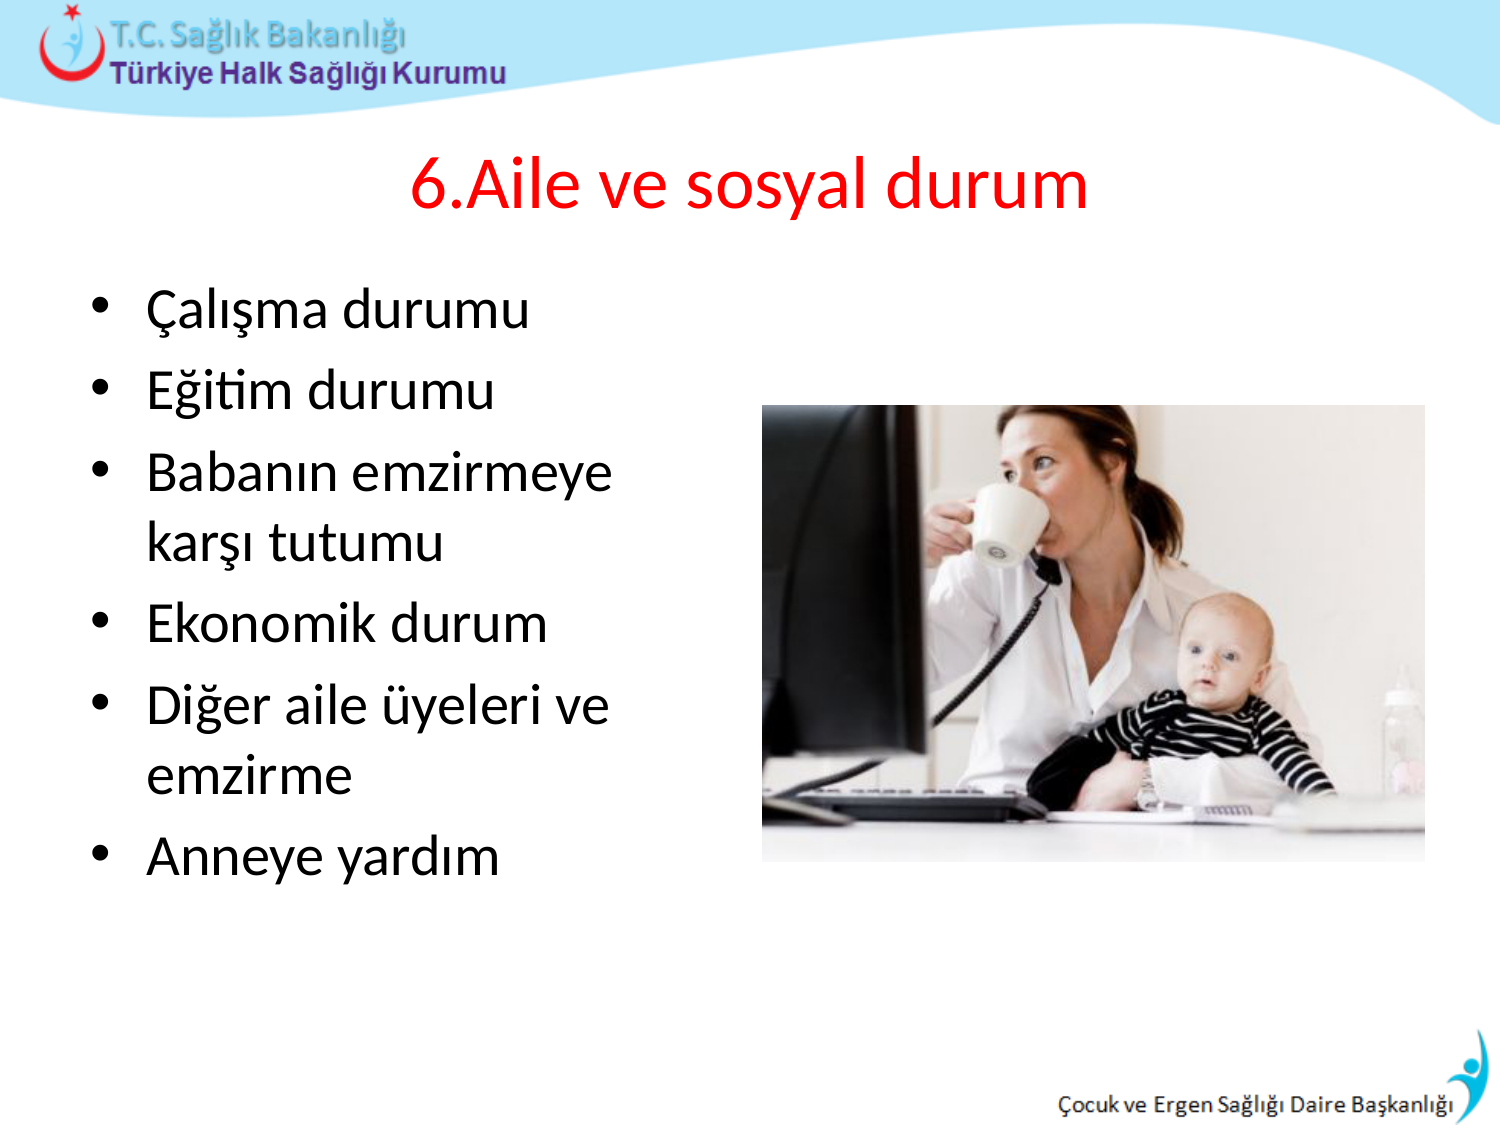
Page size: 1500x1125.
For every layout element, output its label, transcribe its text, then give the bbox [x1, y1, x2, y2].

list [762, 405, 1426, 863]
title 6.Aile ve sosyal durum [75, 90, 1425, 268]
picture [0, 0, 1500, 1125]
list Çalışma durumu Eğitim durumu Babanın emzirmeye karşı tutumu Ekonomik durum Diğer aile üyeleri ve emzirme Anneye yardım [75, 262, 738, 1005]
